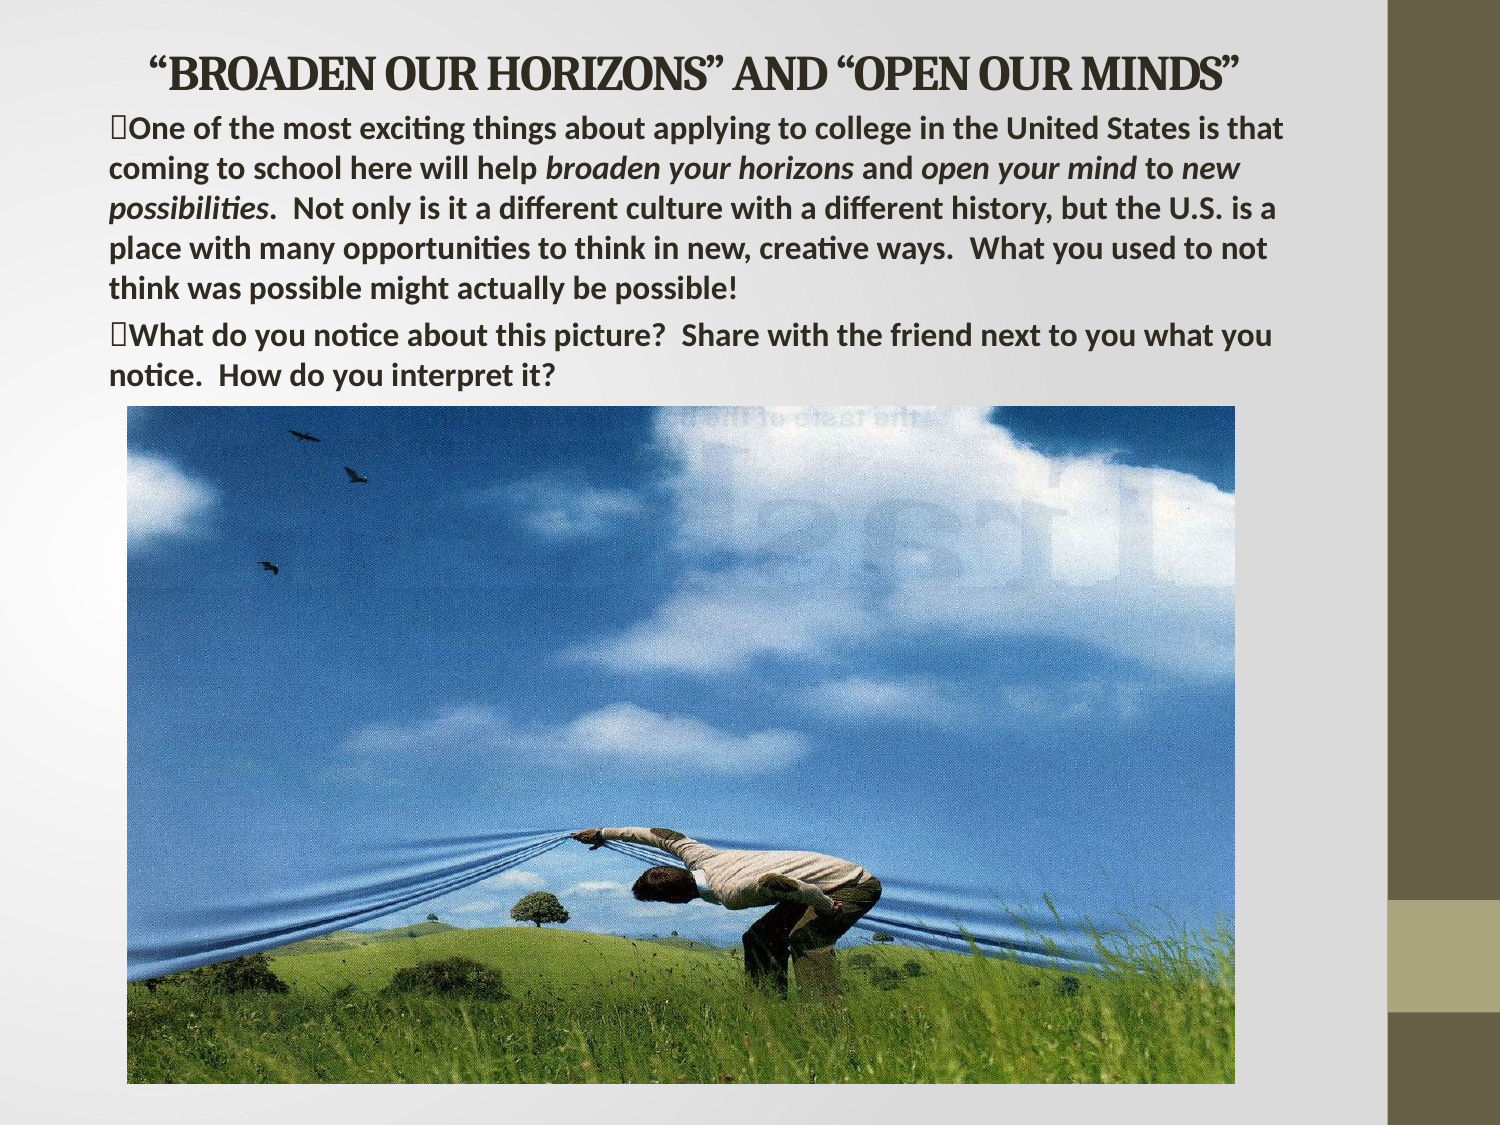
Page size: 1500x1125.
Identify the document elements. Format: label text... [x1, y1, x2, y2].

list One of the most exciting things about applying to college in the United States is that coming to school here will help broaden your horizons and open your mind to new possibilities. Not only is it a different culture with a different history, but the U.S. is a place with many opportunities to think in new, creative ways. What you used to not think was possible might actually be possible! What do you notice about this picture? Share with the friend next to you what you notice. How do you interpret it? [74, 98, 1326, 1051]
title “BROADEN OUR HORIZONS” AND “OPEN OUR MINDS” [75, 24, 1325, 98]
picture [127, 405, 1235, 1084]
